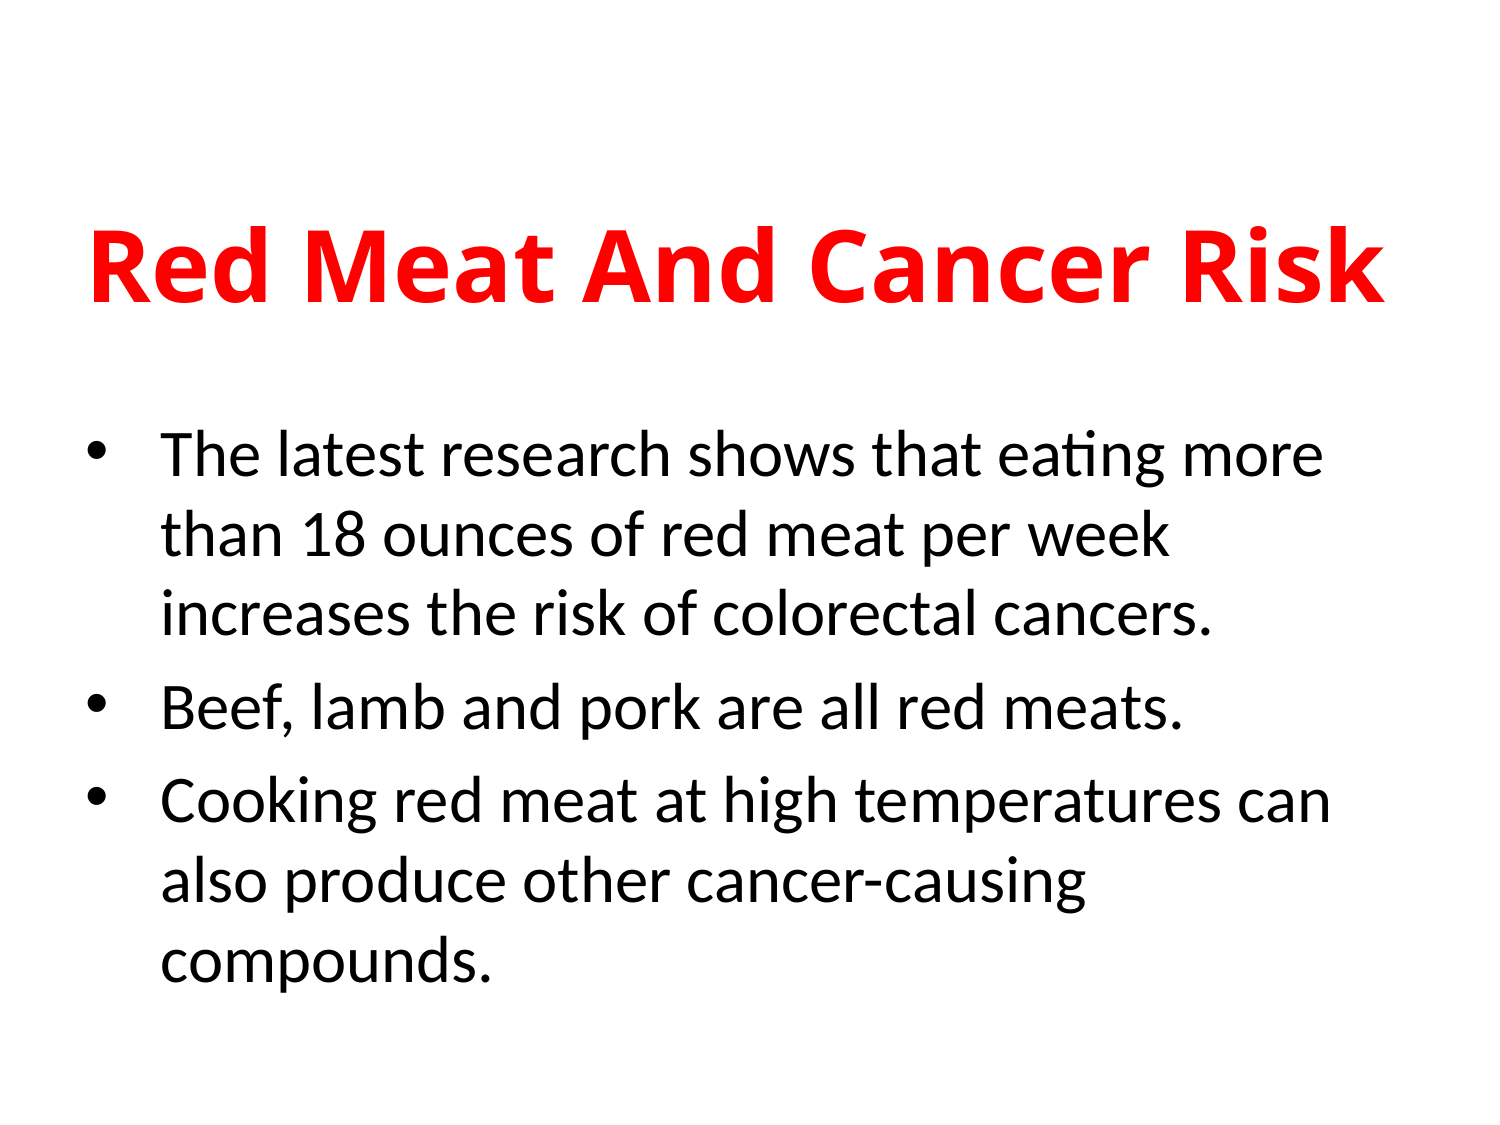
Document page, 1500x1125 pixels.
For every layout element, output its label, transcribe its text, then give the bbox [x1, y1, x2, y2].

list The latest research shows that eating more than 18 ounces of red meat per week increases the risk of colorectal cancers. Beef, lamb and pork are all red meats. Cooking red meat at high temperatures can also produce other cancer-causing compounds. [85, 409, 1416, 994]
title Red Meat And Cancer Risk [85, 203, 1416, 329]
